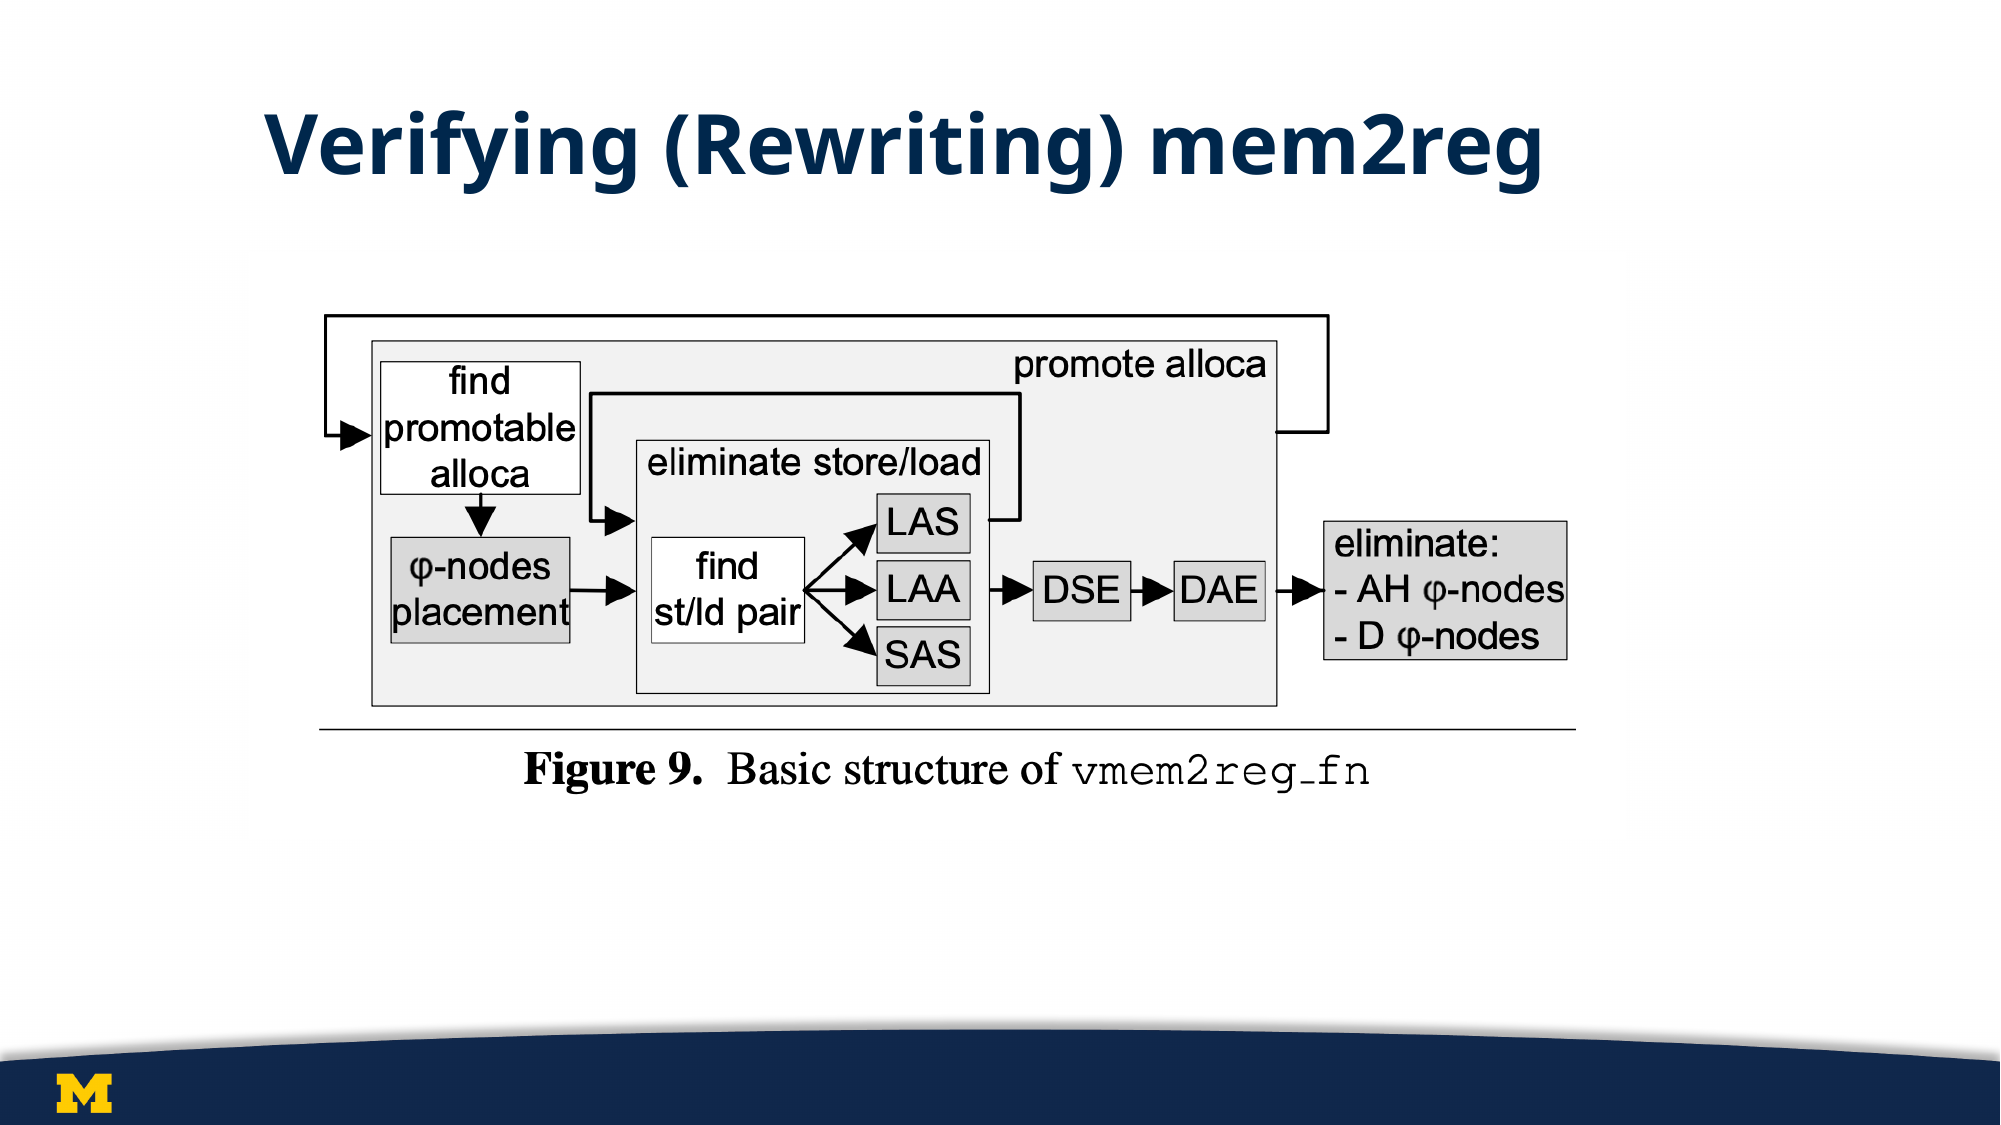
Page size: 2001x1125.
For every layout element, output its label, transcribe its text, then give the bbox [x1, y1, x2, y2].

picture [0, 0, 2000, 1125]
title Verifying (Rewriting) mem2reg [249, 58, 1750, 200]
